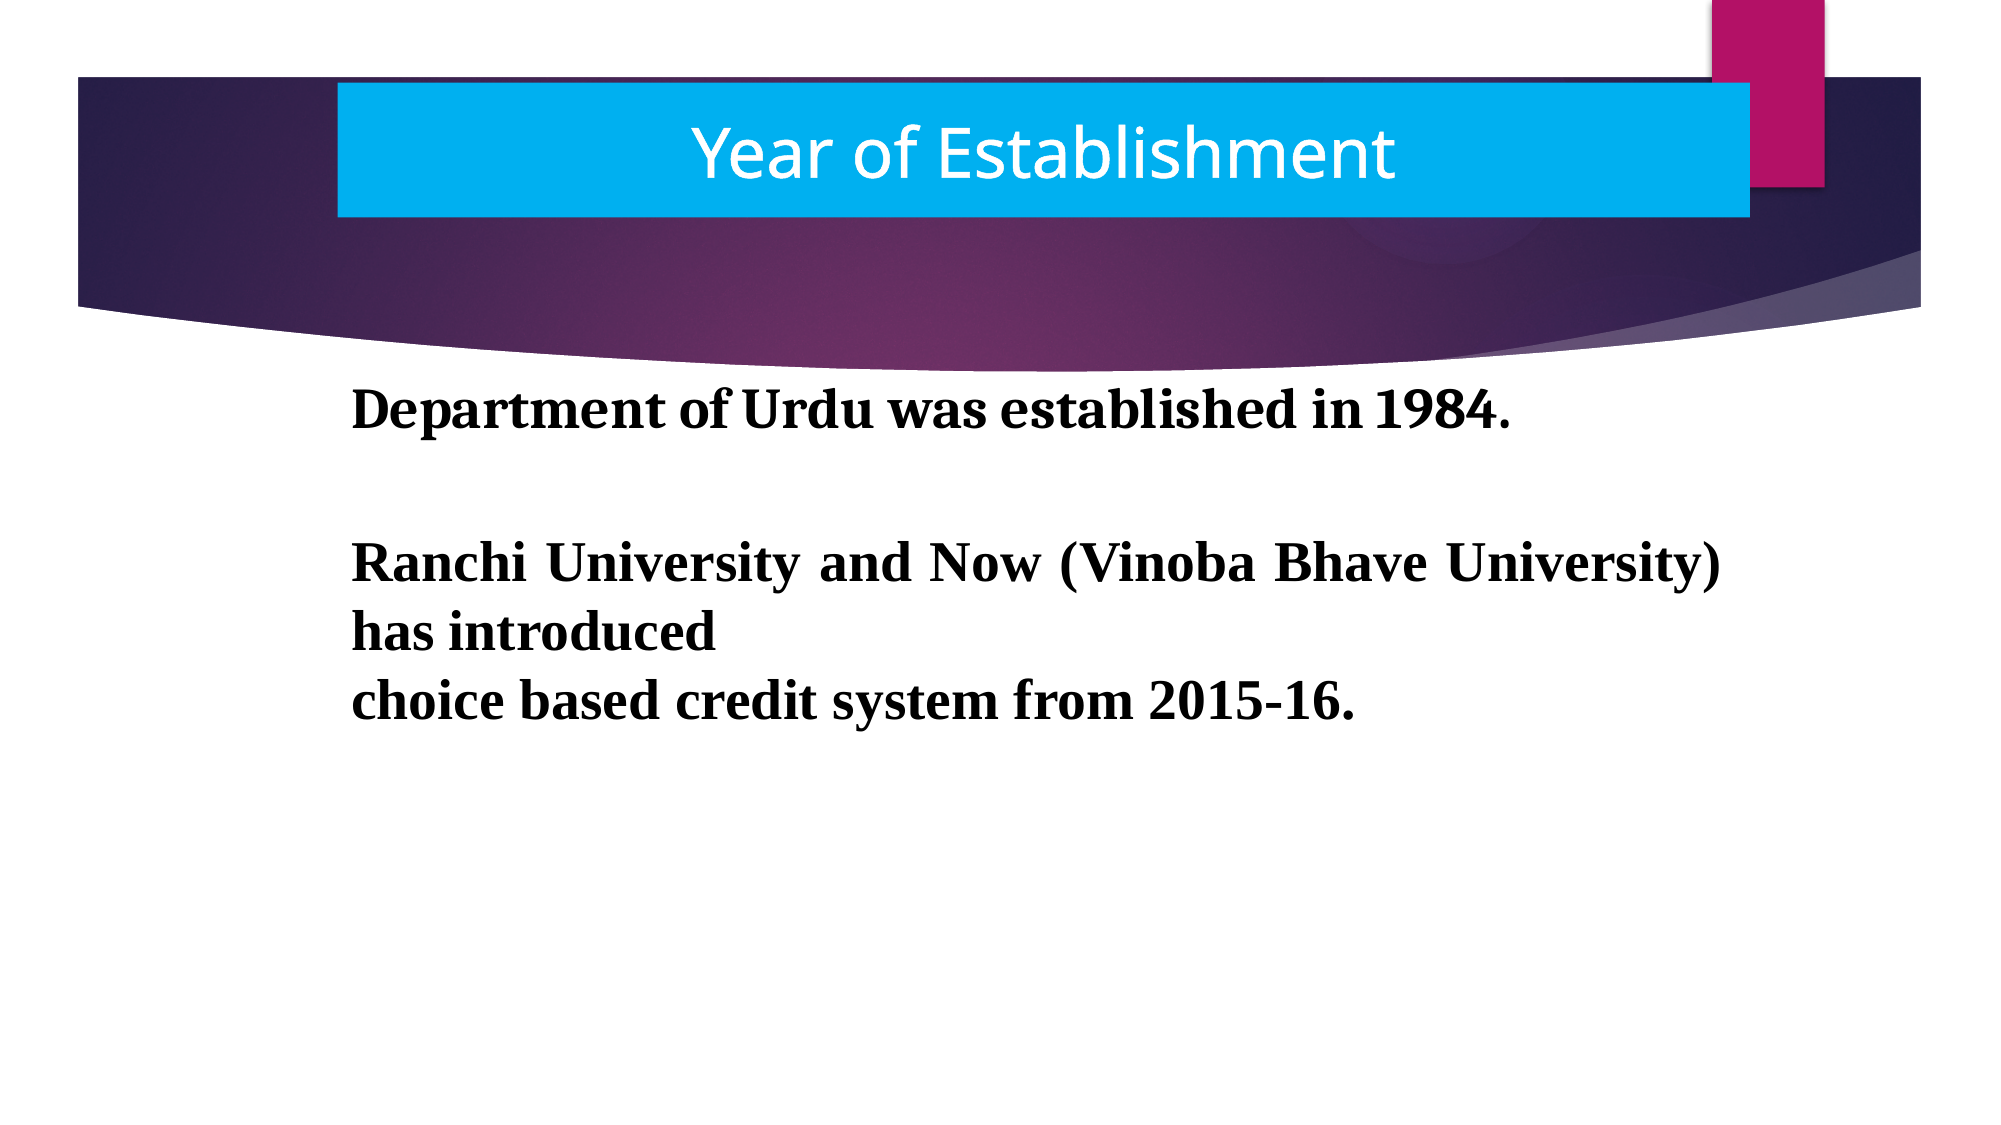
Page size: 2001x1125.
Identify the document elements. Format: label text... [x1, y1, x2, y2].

title Year of Establishment [337, 82, 1750, 218]
text_box Department of Urdu was established in 1984. Ranchi University and Now (Vinoba Bhave University) has introduced choice based credit system from 2015-16. [337, 225, 1738, 857]
